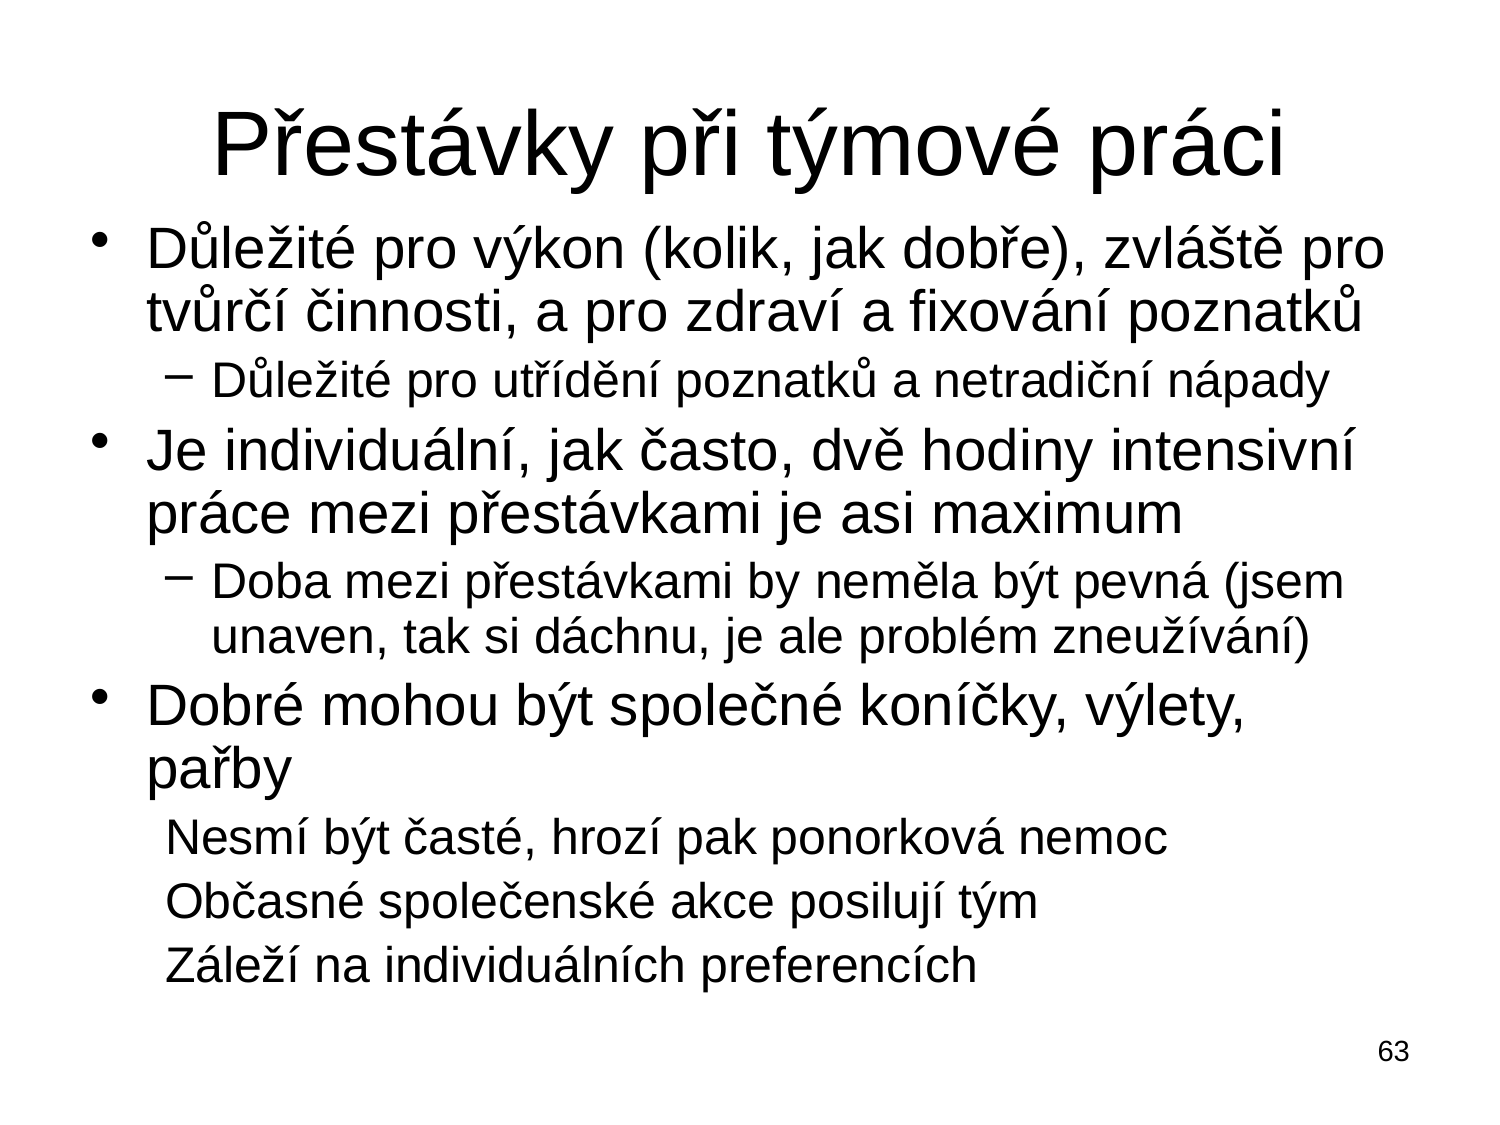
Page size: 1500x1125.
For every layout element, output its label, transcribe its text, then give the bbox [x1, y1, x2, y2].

title Přestávky při týmové práci [74, 44, 1426, 210]
slide_number 63 [1074, 1024, 1426, 1103]
list Důležité pro výkon (kolik, jak dobře), zvláště pro tvůrčí činnosti, a pro zdraví a fixování poznatků Důležité pro utřídění poznatků a netradiční nápady Je individuální, jak často, dvě hodiny intensivní práce mezi přestávkami je asi maximum Doba mezi přestávkami by neměla být pevná (jsem unaven, tak si dáchnu, je ale problém zneužívání) Dobré mohou být společné koníčky, výlety, pařby Nesmí být časté, hrozí pak ponorková nemoc Občasné společenské akce posilují tým Záleží na individuálních preferencích [74, 210, 1426, 1006]
